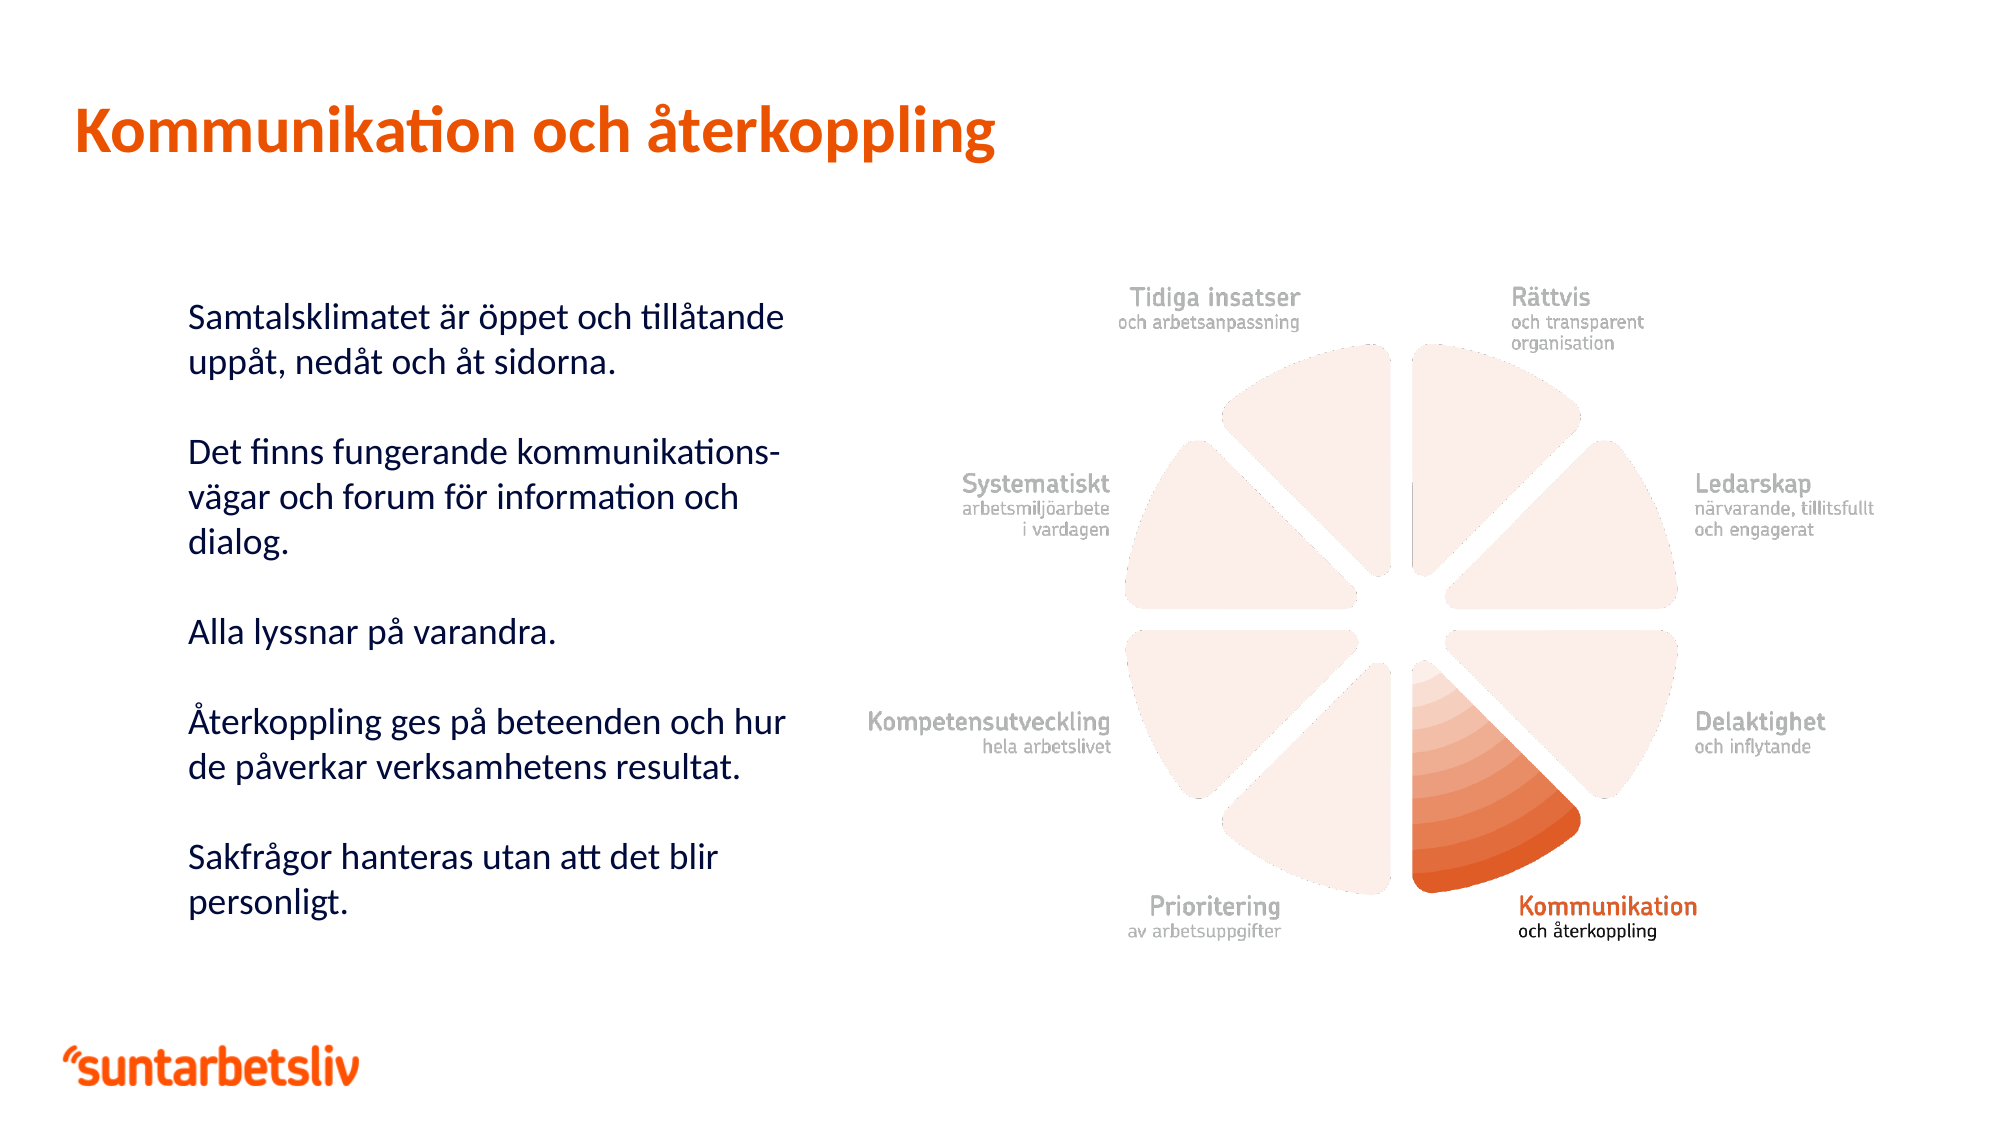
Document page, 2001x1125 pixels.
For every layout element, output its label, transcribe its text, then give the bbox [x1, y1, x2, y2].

title Kommunikation och återkoppling [60, 78, 1945, 197]
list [869, 286, 1874, 942]
picture [26, 1004, 398, 1125]
text_box Samtalsklimatet är öppet och tillåtande uppåt, nedåt och åt sidorna. Det finns fungerande kommunikations-vägar och forum för information och dialog. Alla lyssnar på varandra. Återkoppling ges på beteenden och hur de påverkar verksamhetens resultat. Sakfrågor hanteras utan att det blir personligt. [173, 284, 847, 869]
